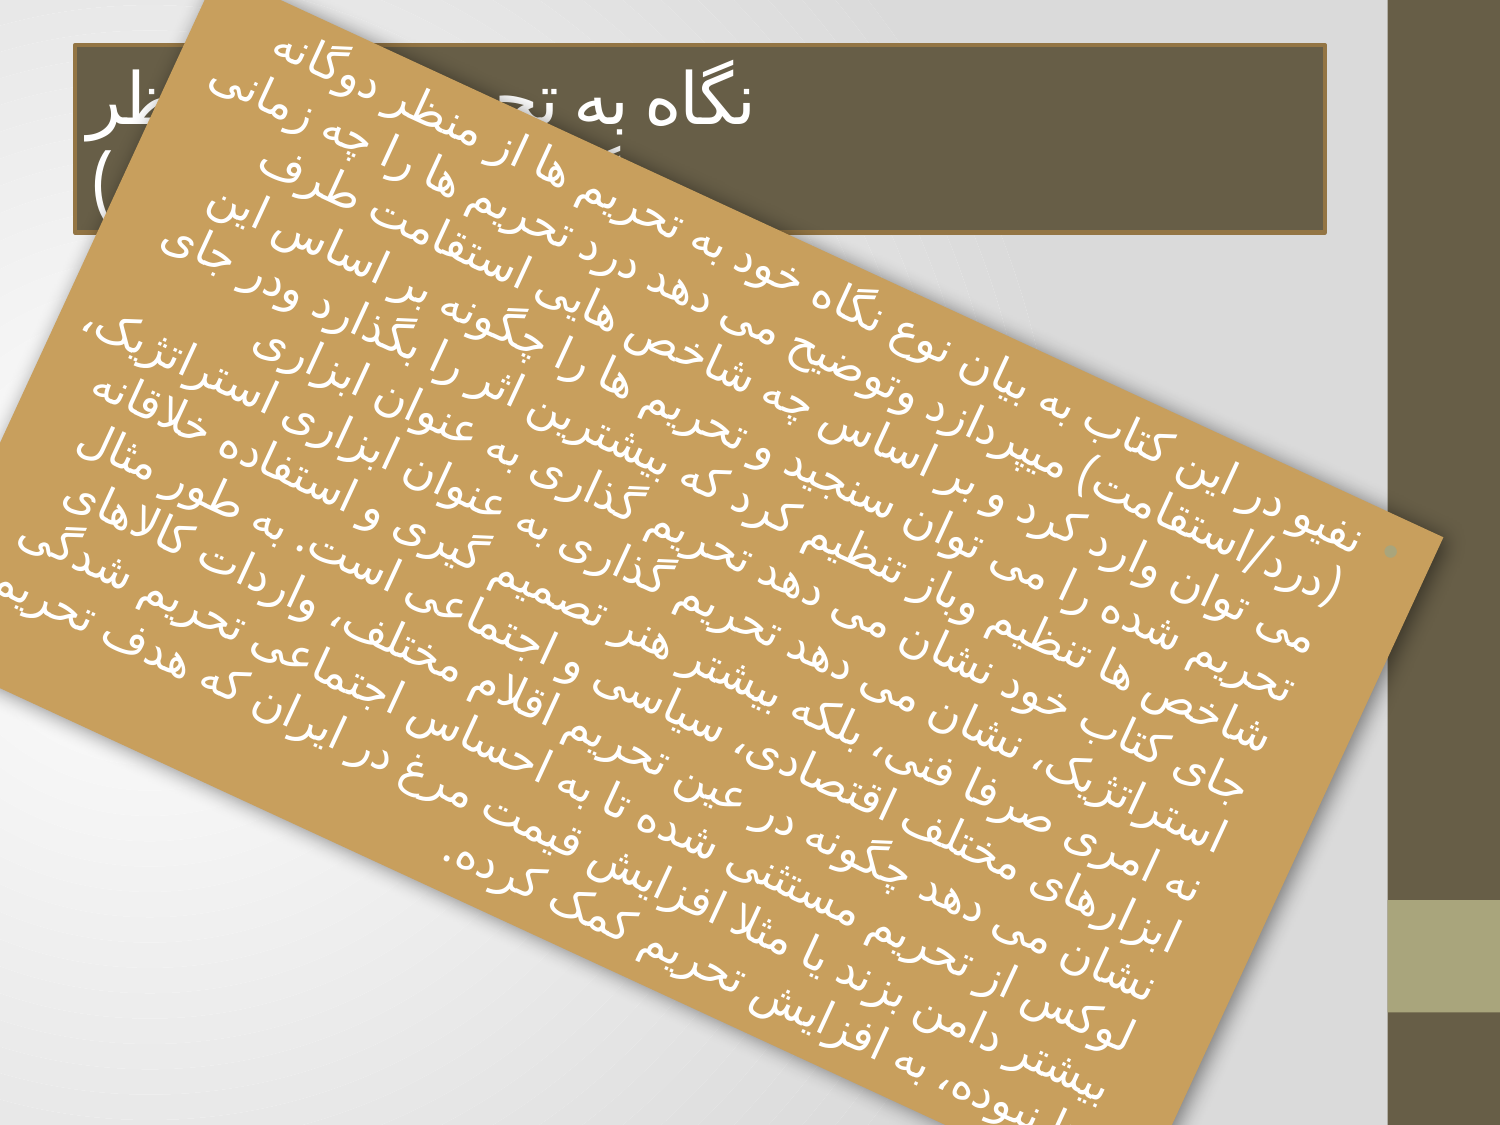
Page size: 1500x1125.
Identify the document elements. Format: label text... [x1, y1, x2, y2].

title نگاه به تحریم ها از منظر دوگانه(درد/استقامت) [413, 43, 1327, 235]
list نفیو در این کتاب به بیان نوع نگاه خود به تحریم ها از منظر دوگانه (درد/استقامت) میپردازد وتوضیح می دهد درد تحریم ها را چه زمانی می توان وارد کرد و بر اساس چه شاخص هایی استقامت طرف تحریم شده را می توان سنجید و تحریم ها را چگونه بر اساس این شاخص ها تنظیم وباز تنظیم کرد که بیشترین اثر را بگذارد ودر جای جای کتاب خود نشان می دهد تحریم گذاری به عنوان ابزاری استراتژیک، نشان می دهد تحریم گذاری به عنوان ابزاری استراتژیک، نه امری صرفا فنی، بلکه بیشتر هنر تصمیم گیری و استفاده خلاقانه ابزارهای مختلف اقتصادی، سیاسی و اجتماعی است. به طور مثال نشان می دهد چگونه در عین تحریم اقلام مختلف، واردات کالاهای لوکس از تحریم مستثنی شده تا به احساس اجتماعی تحریم شدگی بیشتر دامن بزند یا مثلا افزایش قیمت مرغ در ایران که هدف تحریم ها نبوده، به افزایش تحریم کمک کرده. [0, 0, 1447, 1125]
title نگاه به تحریم ها از منظر دوگانه(درد/استقامت) [73, 43, 171, 235]
